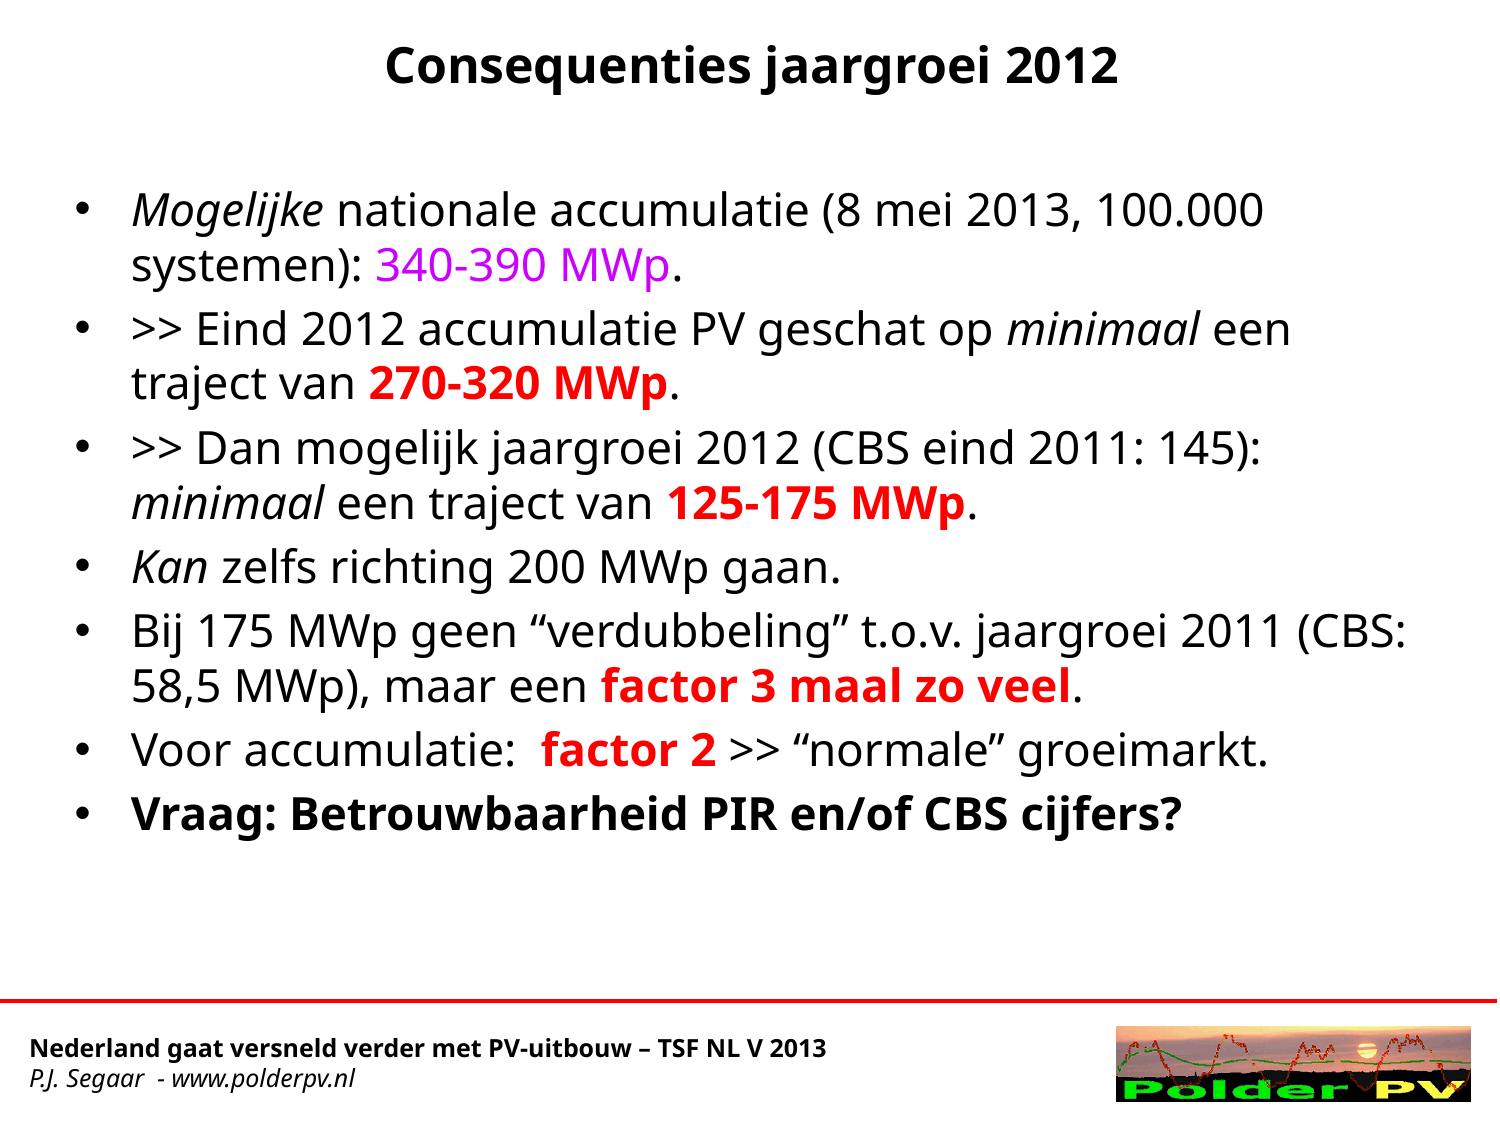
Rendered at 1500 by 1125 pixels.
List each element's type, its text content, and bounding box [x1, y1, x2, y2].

title Nederland gaat versneld verder met PV-uitbouw – TSF NL V 2013 P.J. Segaar - www.polderpv.nl [14, 1022, 985, 1103]
text_box [0, 997, 1500, 1125]
text_box Consequenties jaargroei 2012 [76, 24, 1427, 104]
picture [1115, 1026, 1471, 1102]
list Mogelijke nationale accumulatie (8 mei 2013, 100.000 systemen): 340-390 MWp. >> Eind 2012 accumulatie PV geschat op minimaal een traject van 270-320 MWp. >> Dan mogelijk jaargroei 2012 (CBS eind 2011: 145): minimaal een traject van 125-175 MWp. Kan zelfs richting 200 MWp gaan. Bij 175 MWp geen “verdubbeling” t.o.v. jaargroei 2011 (CBS: 58,5 MWp), maar een factor 3 maal zo veel. Voor accumulatie: factor 2 >> “normale” groeimarkt. Vraag: Betrouwbaarheid PIR en/of CBS cijfers? [59, 172, 1441, 905]
